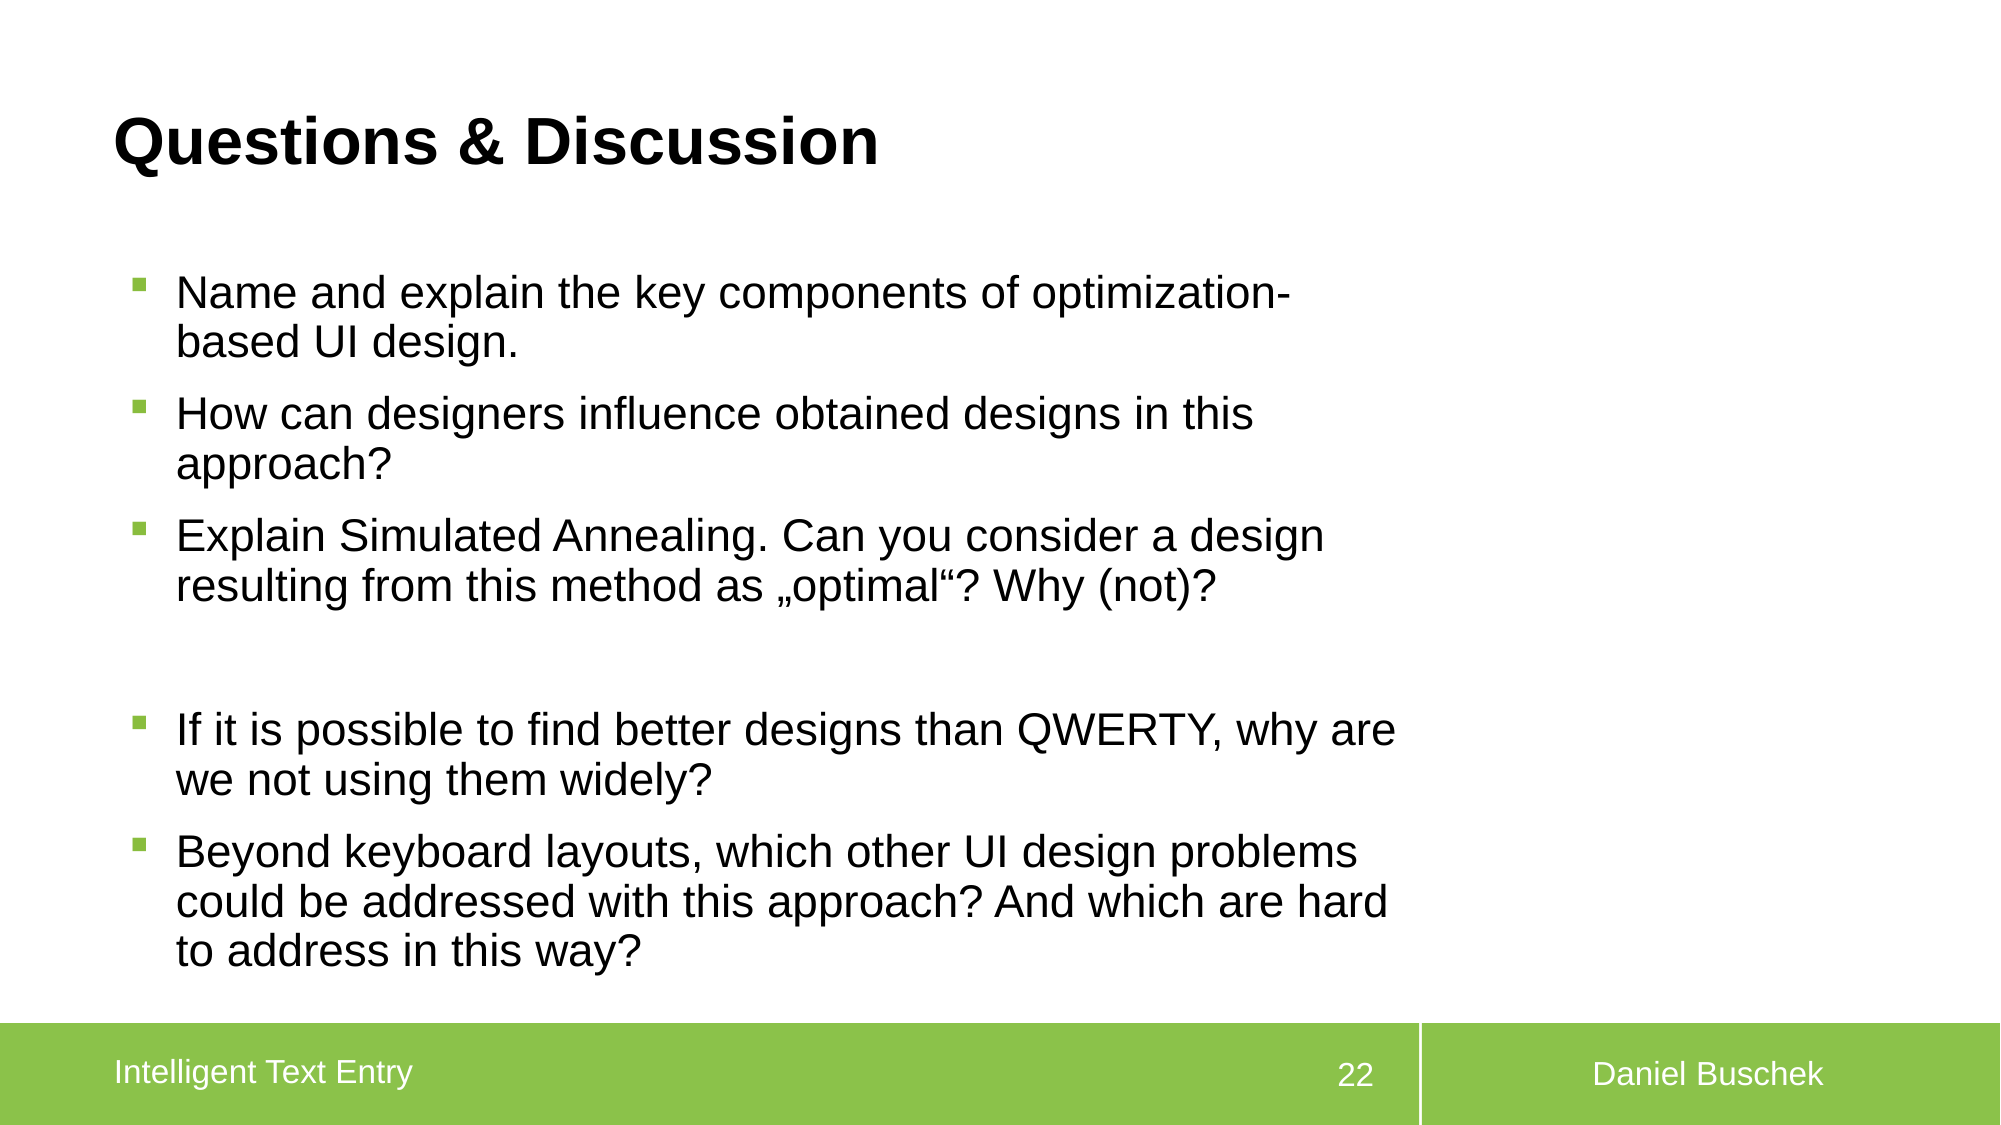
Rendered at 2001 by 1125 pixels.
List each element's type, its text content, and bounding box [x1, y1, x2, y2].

footer Daniel Buschek [1442, 1042, 1975, 1102]
title Questions & Discussion [114, 19, 1420, 179]
list Name and explain the key components of optimization-based UI design. How can designers influence obtained designs in this approach? Explain Simulated Annealing. Can you consider a design resulting from this method as „optimal“? Why (not)? If it is possible to find better designs than QWERTY, why are we not using them widely? Beyond keyboard layouts, which other UI design problems could be addressed with this approach? And which are hard to address in this way? [114, 261, 1420, 1006]
list Intelligent Text Entry [114, 1042, 1035, 1103]
slide_number 22 [1260, 1043, 1390, 1104]
